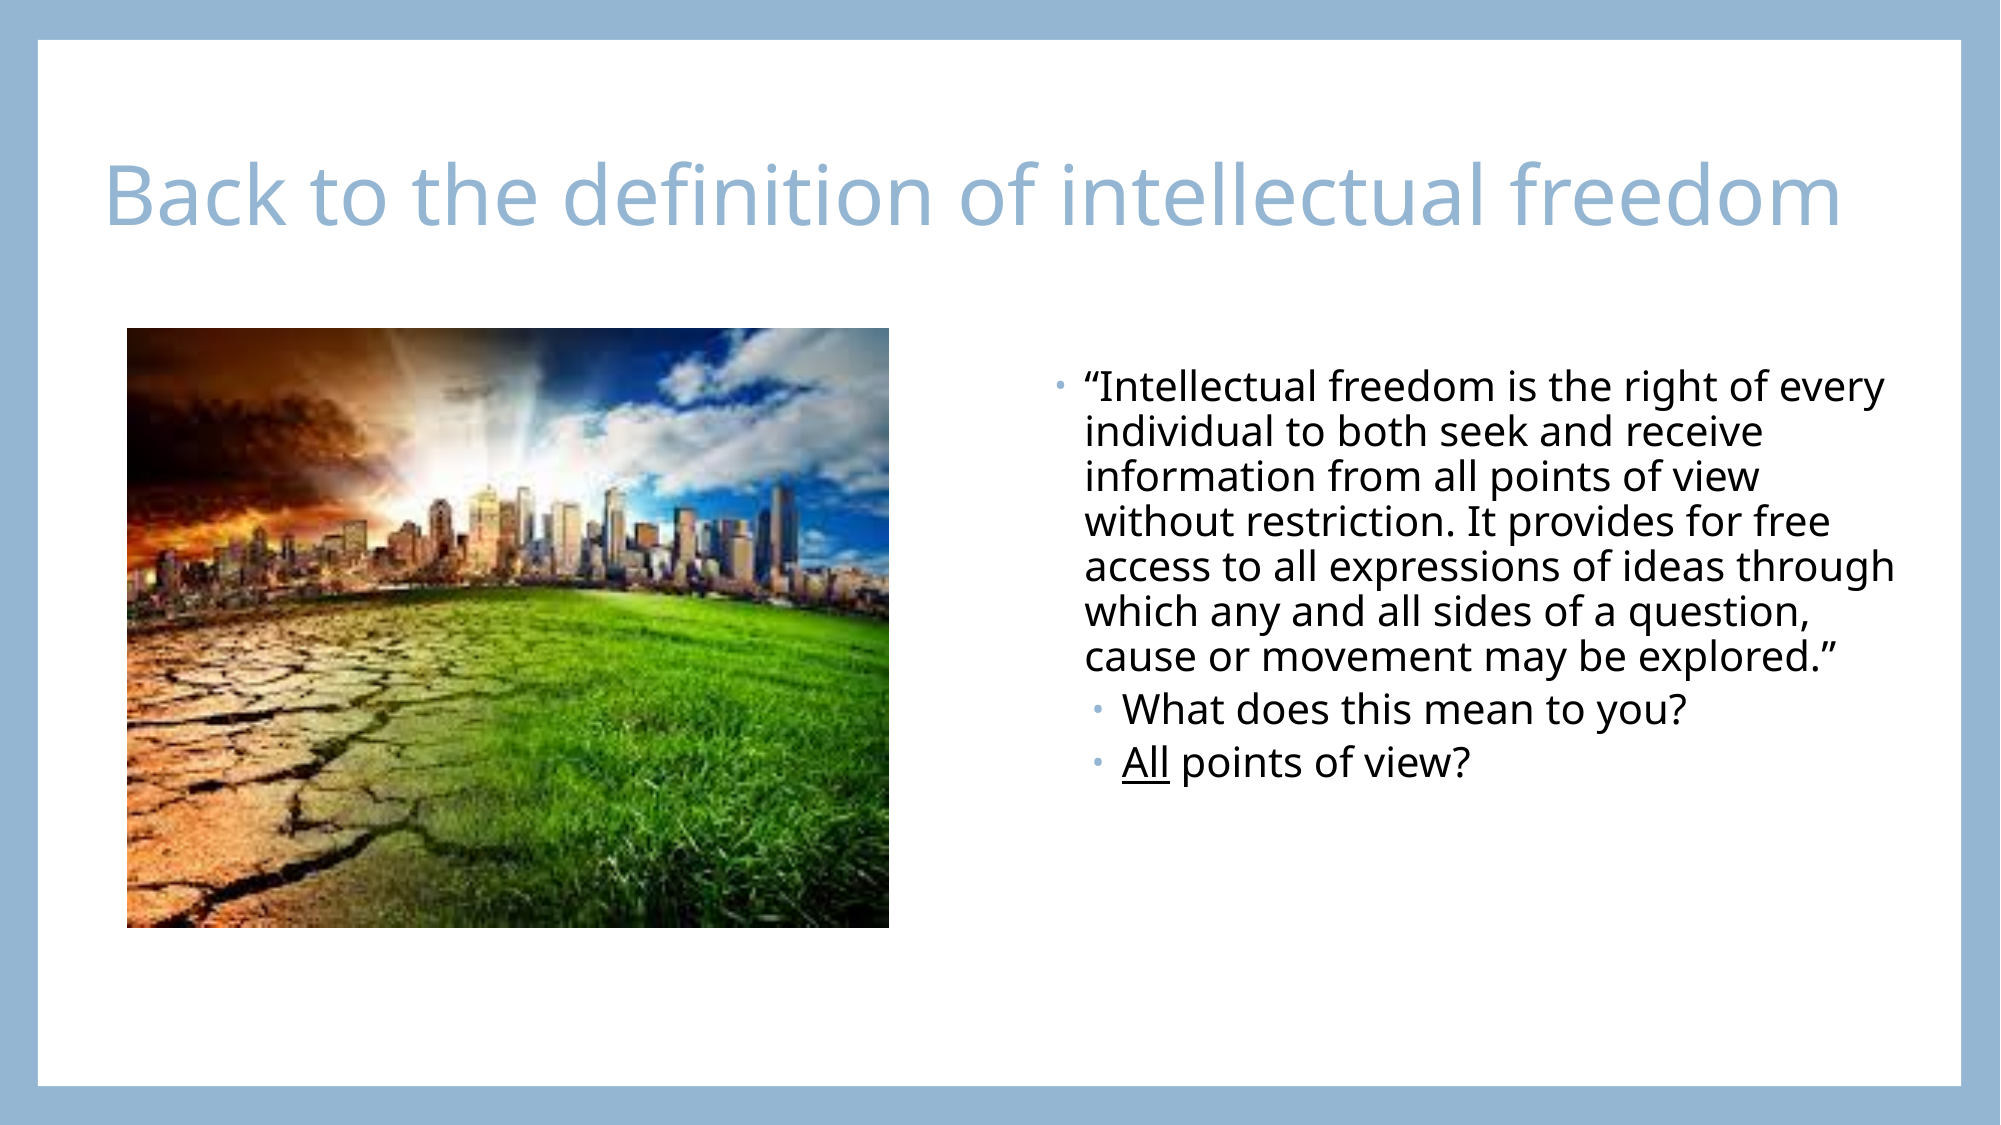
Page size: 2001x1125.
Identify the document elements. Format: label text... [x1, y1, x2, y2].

title Back to the definition of intellectual freedom [94, 114, 1906, 282]
picture [127, 328, 889, 928]
list “Intellectual freedom is the right of every individual to both seek and receive information from all points of view without restriction. It provides for free access to all expressions of ideas through which any and all sides of a question, cause or movement may be explored.” What does this mean to you? All points of view? [1038, 357, 1906, 1022]
